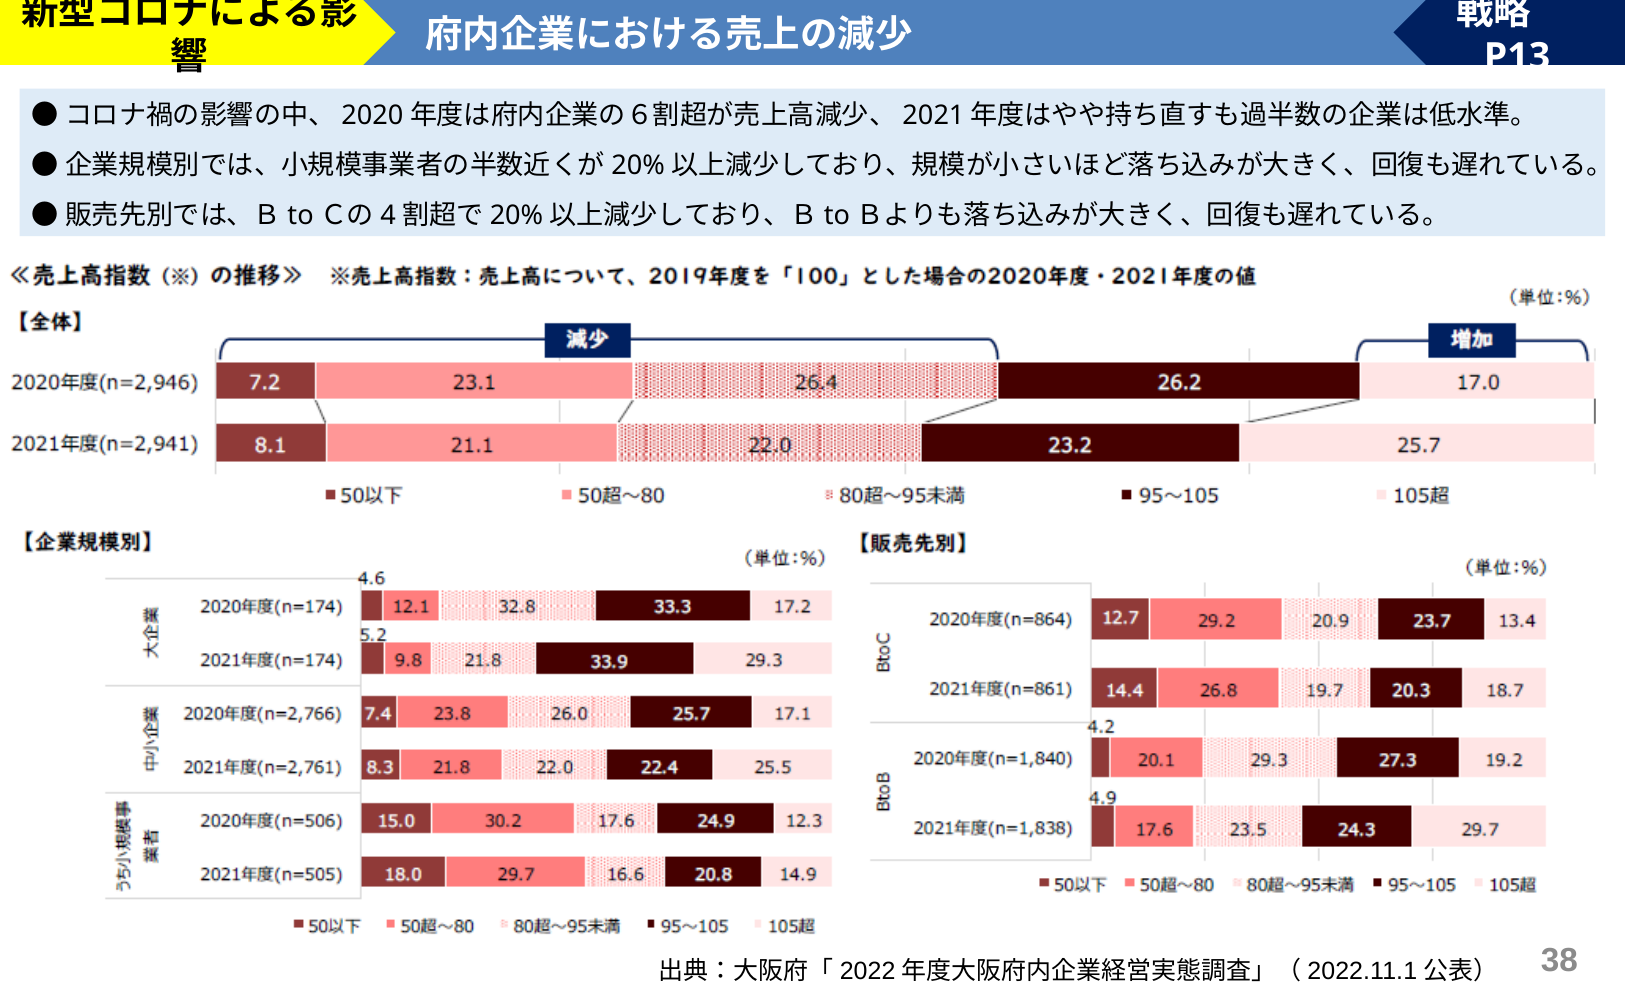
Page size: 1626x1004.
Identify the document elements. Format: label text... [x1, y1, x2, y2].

picture [19, 523, 840, 942]
text_box 戦略 P13 [1392, 0, 1625, 66]
picture [842, 529, 1562, 897]
text_box 新型コロナによる影響 [0, 0, 398, 66]
text_box ●コロナ禍の影響の中、2020年度は府内企業の６割超が売上高減少、2021年度はやや持ち直すも過半数の企業は低水準。 ●企業規模別では、小規模事業者の半数近くが20%以上減少しており、規模が小さいほど落ち込みが大きく、回復も遅れている。 ●販売先別では、ＢtoＣの4割超で20%以上減少しており、ＢtoＢよりも落ち込みが大きく、回復も遅れている。 [19, 87, 1606, 237]
picture [4, 258, 1621, 509]
text_box 出典：大阪府「2022年度大阪府内企業経営実態調査」（2022.11.1公表） [478, 947, 1514, 992]
text_box 府内企業における売上の減少 [366, 0, 1423, 65]
slide_number 37 [1513, 930, 1606, 985]
